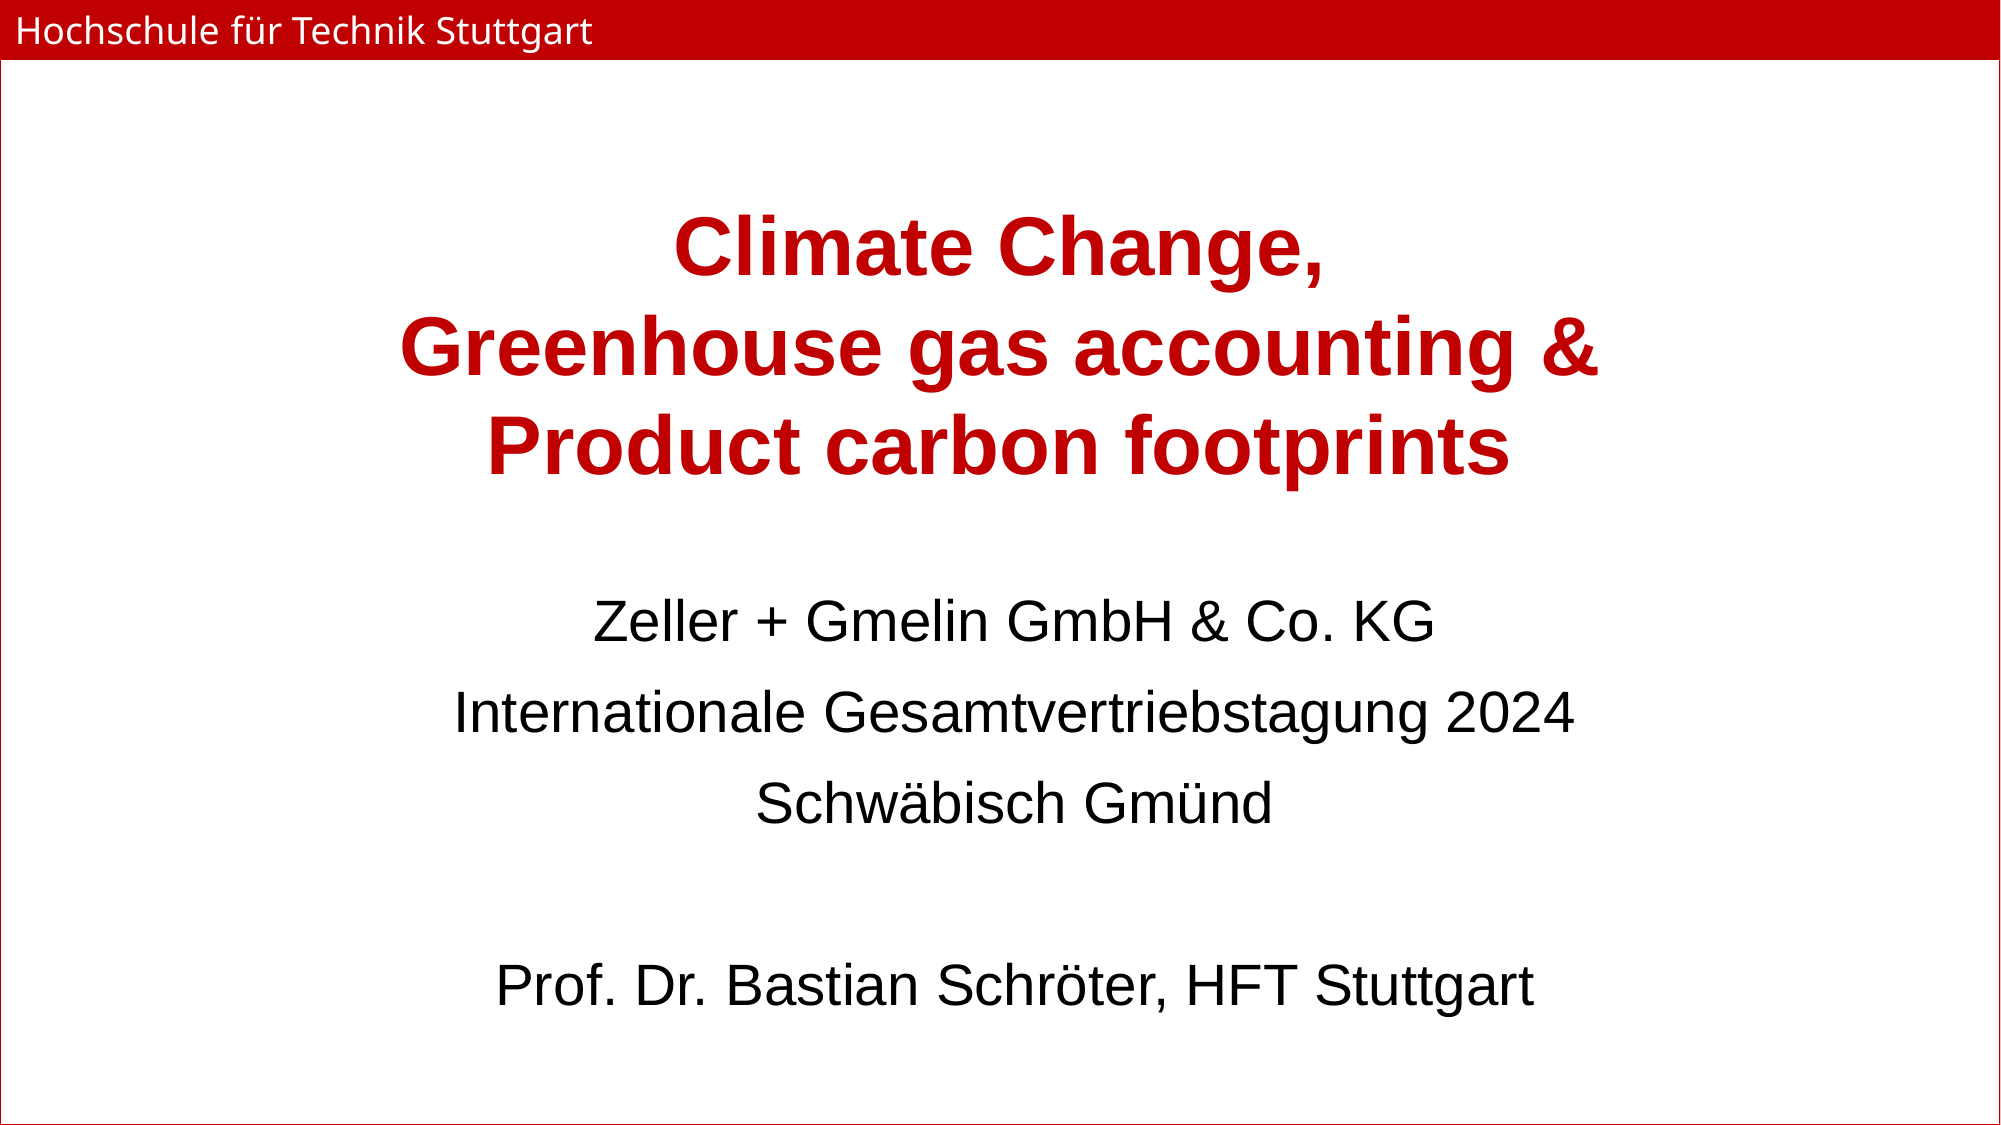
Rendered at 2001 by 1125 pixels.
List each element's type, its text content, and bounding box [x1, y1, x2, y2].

title Climate Change, Greenhouse gas accounting & Product carbon footprints [249, 184, 1750, 576]
subtitle Zeller + Gmelin GmbH & Co. KG Internationale Gesamtvertriebstagung 2024 Schwäbisch Gmünd Prof. Dr. Bastian Schröter, HFT Stuttgart [265, 575, 1766, 1017]
